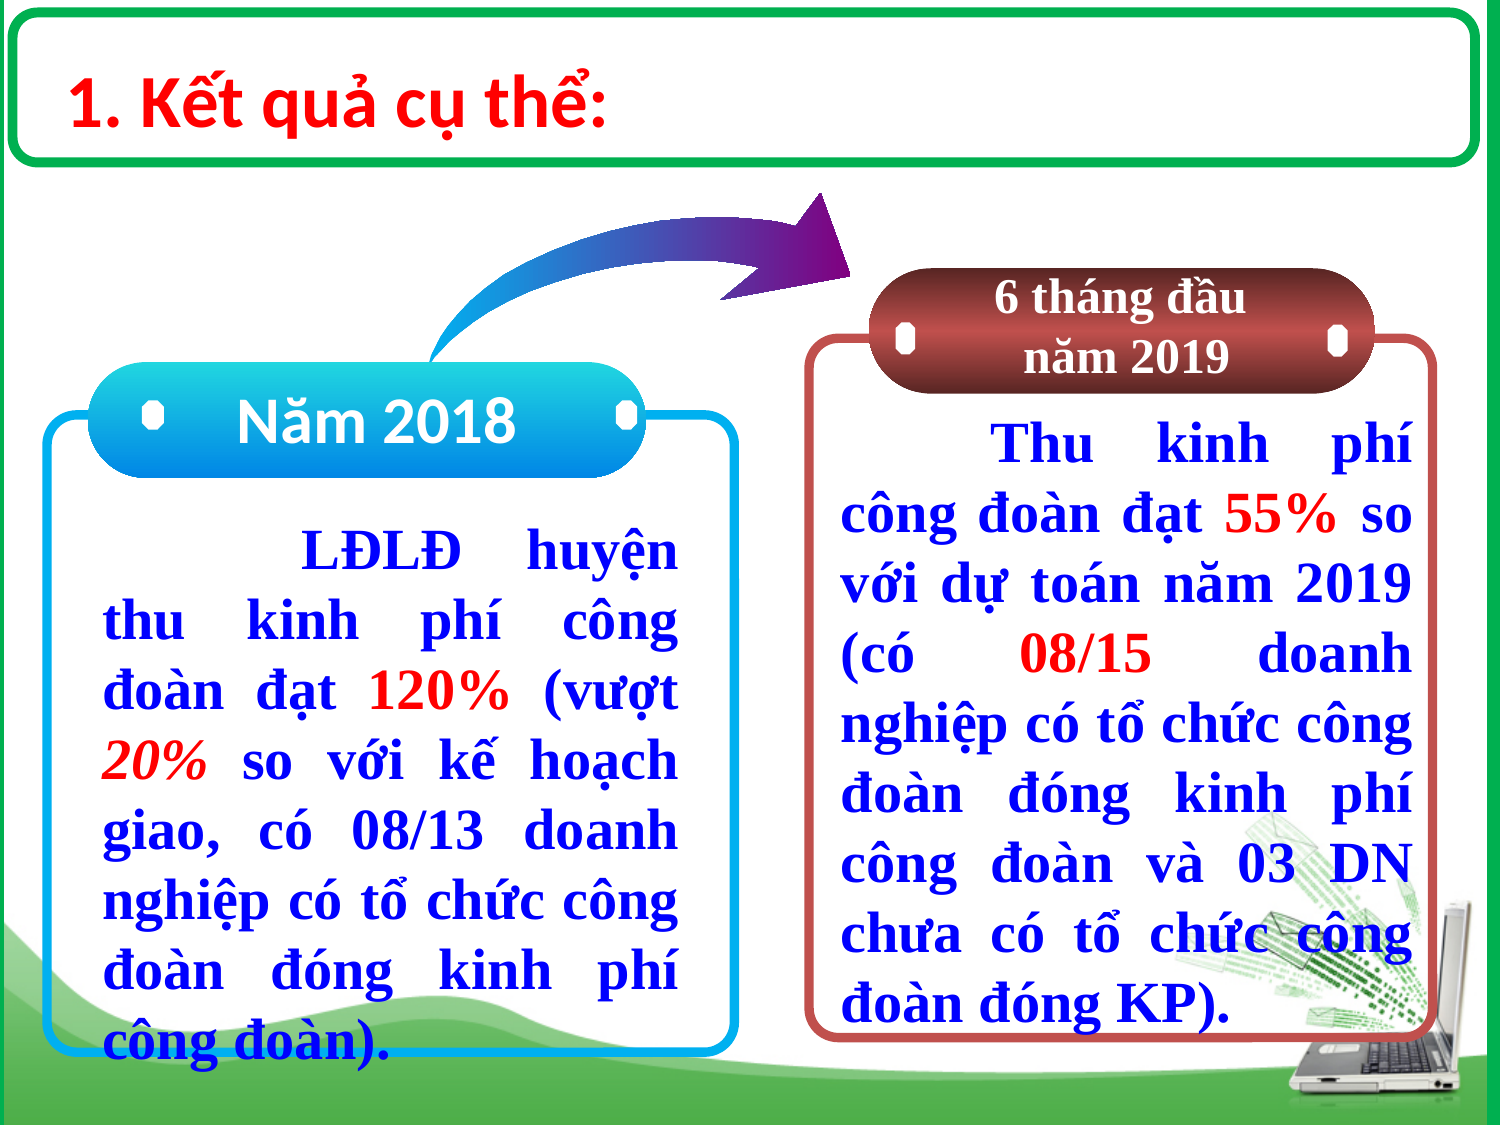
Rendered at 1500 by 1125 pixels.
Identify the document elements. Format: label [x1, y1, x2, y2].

picture [3, 0, 1488, 1125]
text_box [46, 361, 735, 1053]
text_box [808, 255, 1433, 1038]
